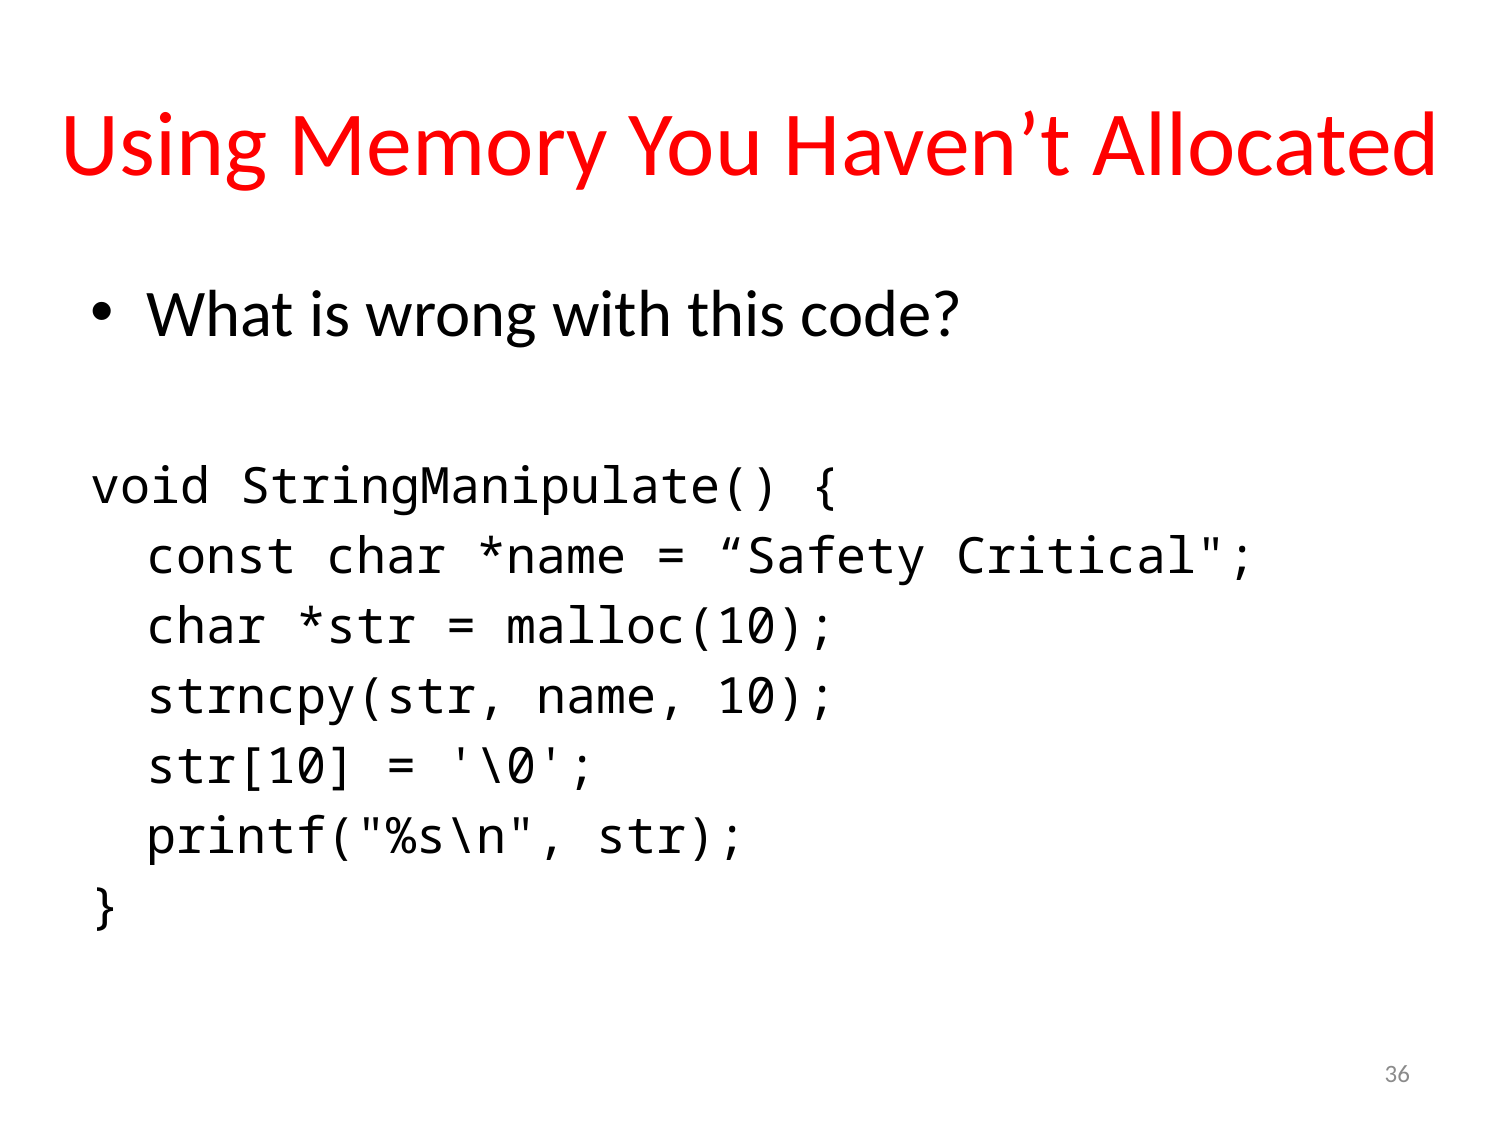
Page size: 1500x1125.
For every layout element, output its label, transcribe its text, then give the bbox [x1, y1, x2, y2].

list What is wrong with this code? void StringManipulate() { const char *name = “Safety Critical"; char *str = malloc(10); strncpy(str, name, 10); str[10] = '\0'; printf("%s\n", str); } [75, 262, 1425, 1005]
slide_number 36 [1074, 1042, 1425, 1103]
title Using Memory You Haven’t Allocated [38, 45, 1464, 233]
